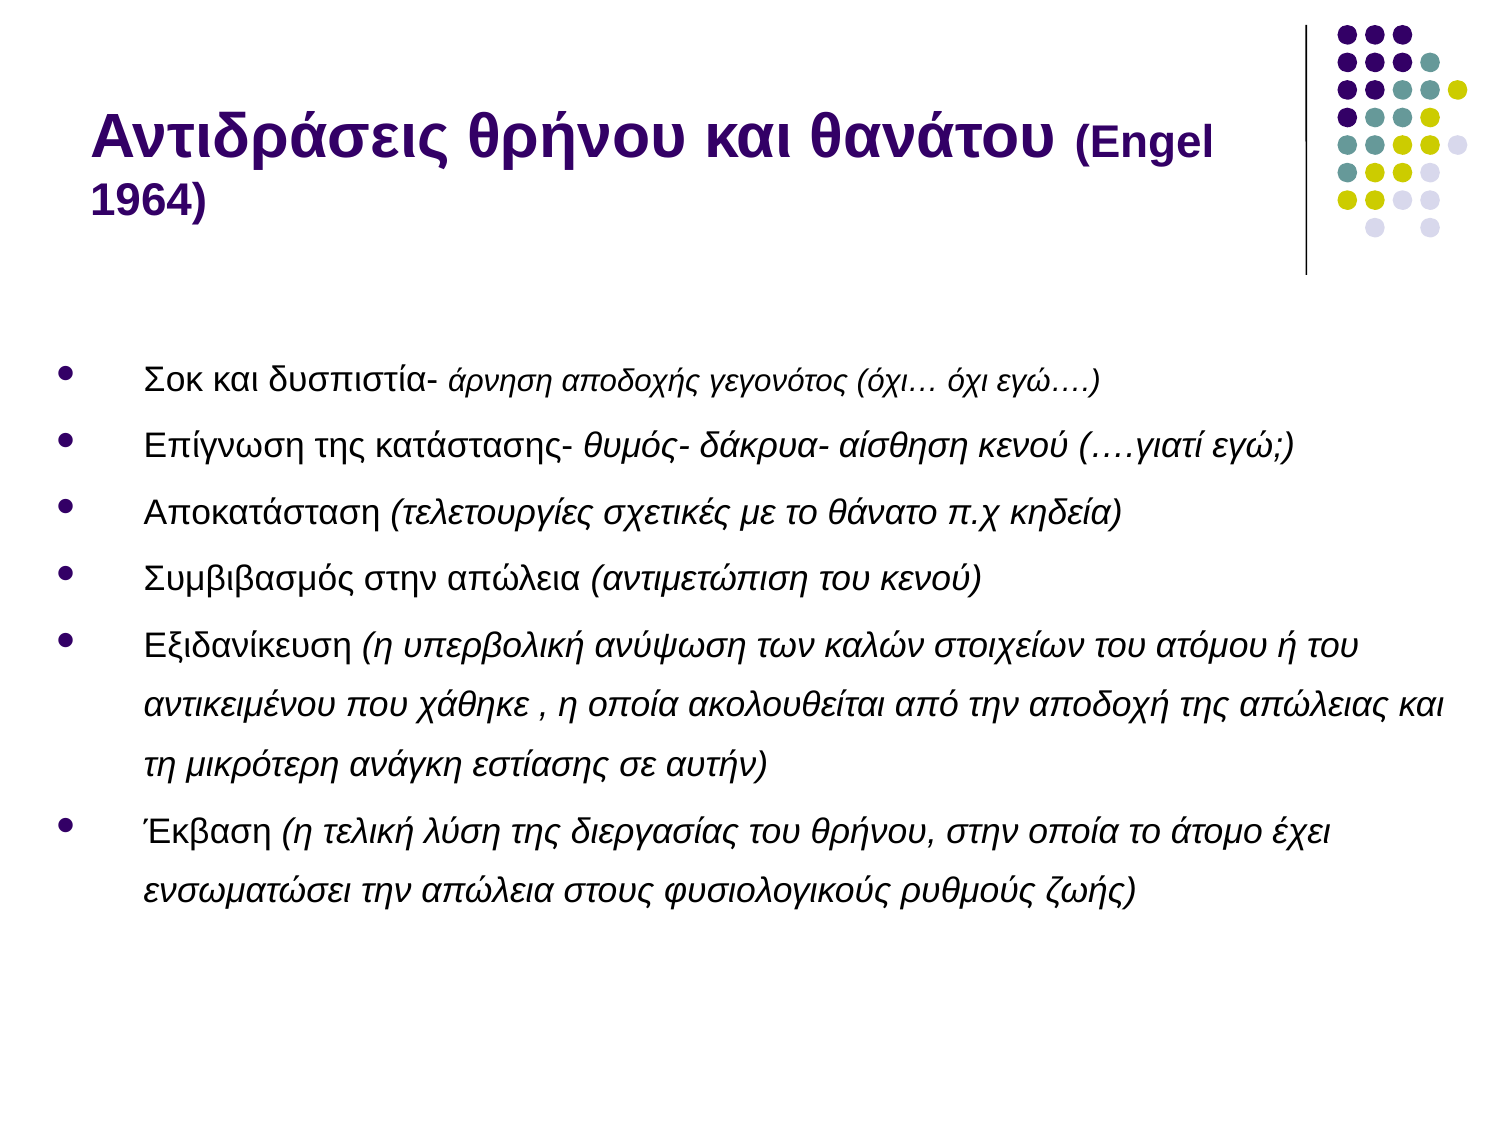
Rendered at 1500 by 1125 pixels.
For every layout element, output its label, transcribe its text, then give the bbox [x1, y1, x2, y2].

title Αντιδράσεις θρήνου και θανάτου (Engel 1964) [74, 19, 1313, 233]
list Σοκ και δυσπιστία- άρνηση αποδοχής γεγονότος (όχι… όχι εγώ….) Επίγνωση της κατάστασης- θυμός- δάκρυα- αίσθηση κενού (….γιατί εγώ;) Αποκατάσταση (τελετουργίες σχετικές με το θάνατο π.χ κηδεία) Συμβιβασμός στην απώλεια (αντιμετώπιση του κενού) Εξιδανίκευση (η υπερβολική ανύψωση των καλών στοιχείων του ατόμου ή του αντικειμένου που χάθηκε , η οποία ακολουθείται από την αποδοχή της απώλειας και τη μικρότερη ανάγκη εστίασης σε αυτήν) Έκβαση (η τελική λύση της διεργασίας του θρήνου, στην οποία το άτομο έχει ενσωματώσει την απώλεια στους φυσιολογικούς ρυθμούς ζωής) [40, 330, 1470, 1007]
